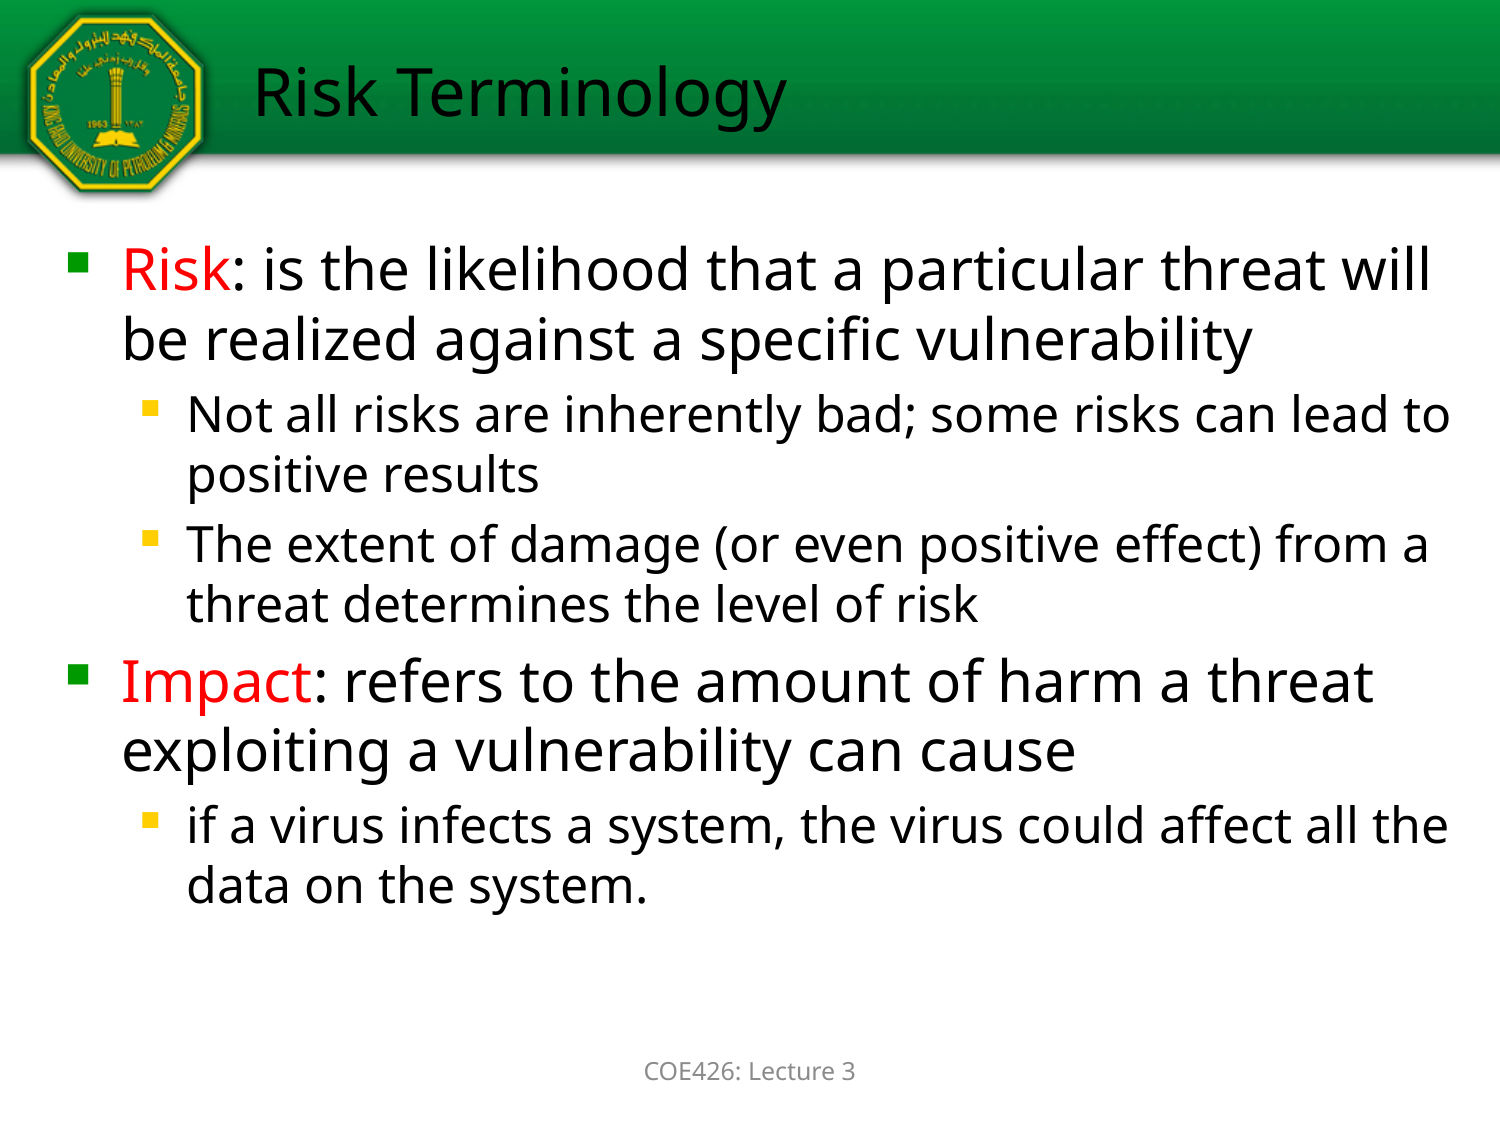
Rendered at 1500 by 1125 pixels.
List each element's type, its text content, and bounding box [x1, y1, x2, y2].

footer COE426: Lecture 3 [496, 1042, 1004, 1103]
picture [0, 0, 1500, 1125]
title Risk Terminology [237, 35, 1437, 138]
list Risk: is the likelihood that a particular threat will be realized against a specific vulnerability Not all risks are inherently bad; some risks can lead to positive results The extent of damage (or even positive effect) from a threat determines the level of risk Impact: refers to the amount of harm a threat exploiting a vulnerability can cause if a virus infects a system, the virus could affect all the data on the system. [50, 224, 1488, 1006]
